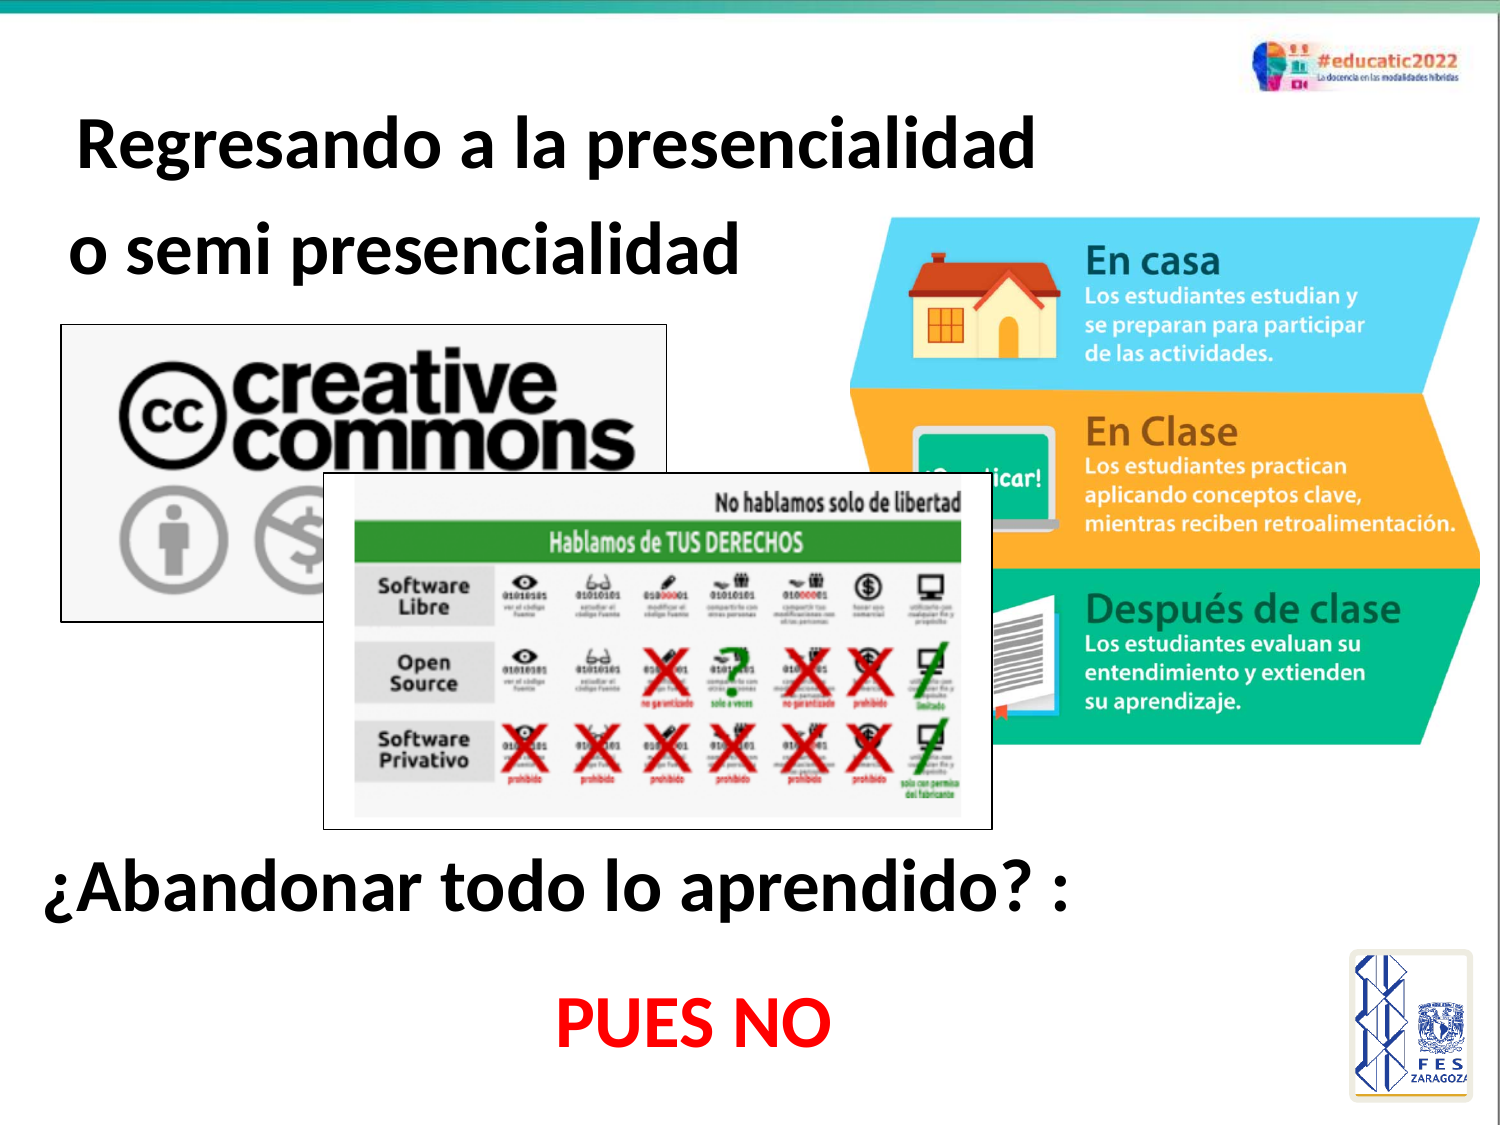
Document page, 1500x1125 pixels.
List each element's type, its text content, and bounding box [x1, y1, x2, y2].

text_box PUES NO [49, 965, 1338, 1071]
text_box o semi presencialidad [53, 191, 1072, 297]
text_box ¿Abandonar todo lo aprendido? : [26, 829, 1315, 934]
text_box Regresando a la presencialidad [61, 85, 1081, 191]
picture [0, 0, 1500, 1125]
